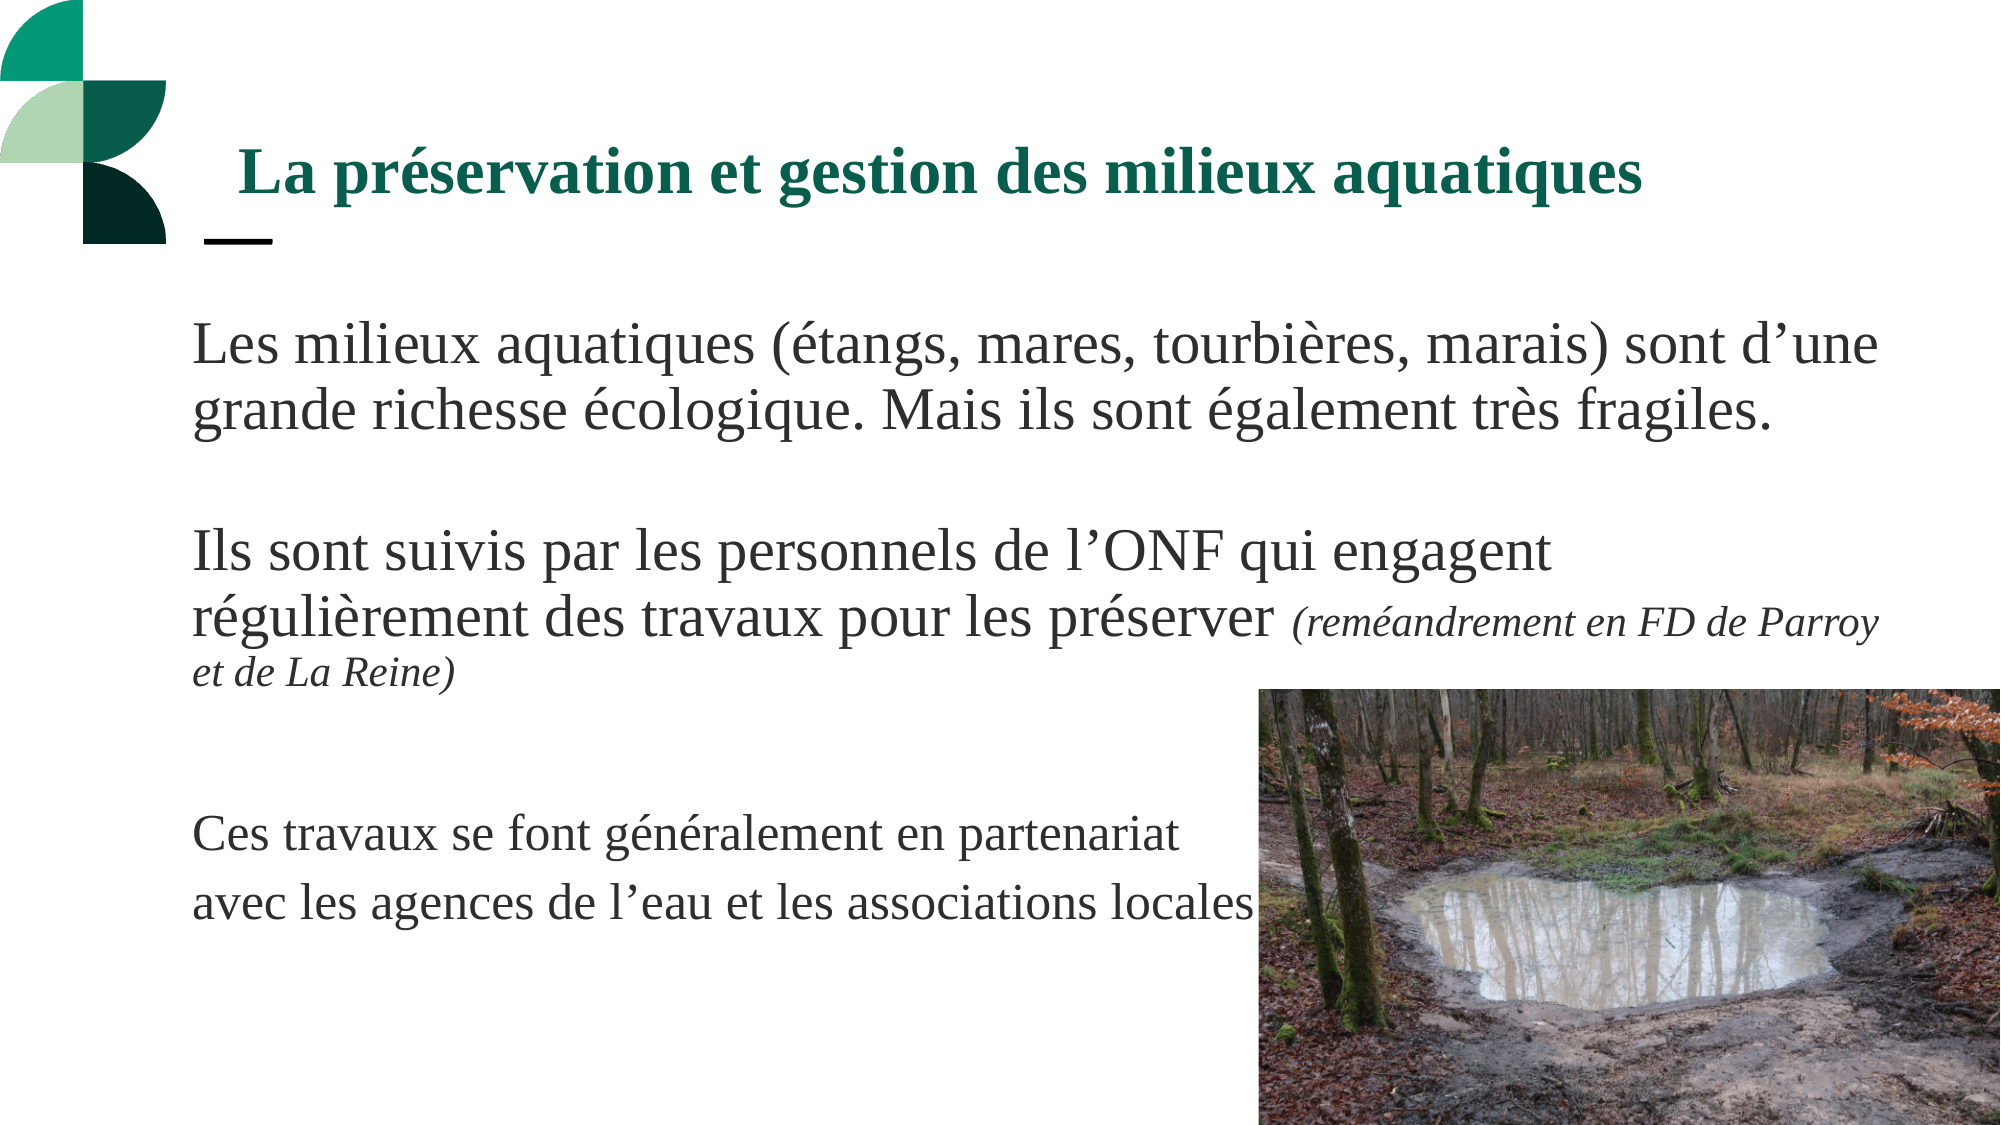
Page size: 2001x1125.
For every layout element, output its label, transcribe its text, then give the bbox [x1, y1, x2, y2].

picture [0, 0, 166, 244]
text_box La préservation et gestion des milieux aquatiques [223, 118, 1661, 214]
list Les milieux aquatiques (étangs, mares, tourbières, marais) sont d’une grande richesse écologique. Mais ils sont également très fragiles. Ils sont suivis par les personnels de l’ONF qui engagent régulièrement des travaux pour les préserver (reméandrement en FD de Parroy et de La Reine) Ces travaux se font généralement en partenariat avec les agences de l’eau et les associations locales. [177, 258, 1909, 996]
picture [1258, 689, 2001, 1125]
